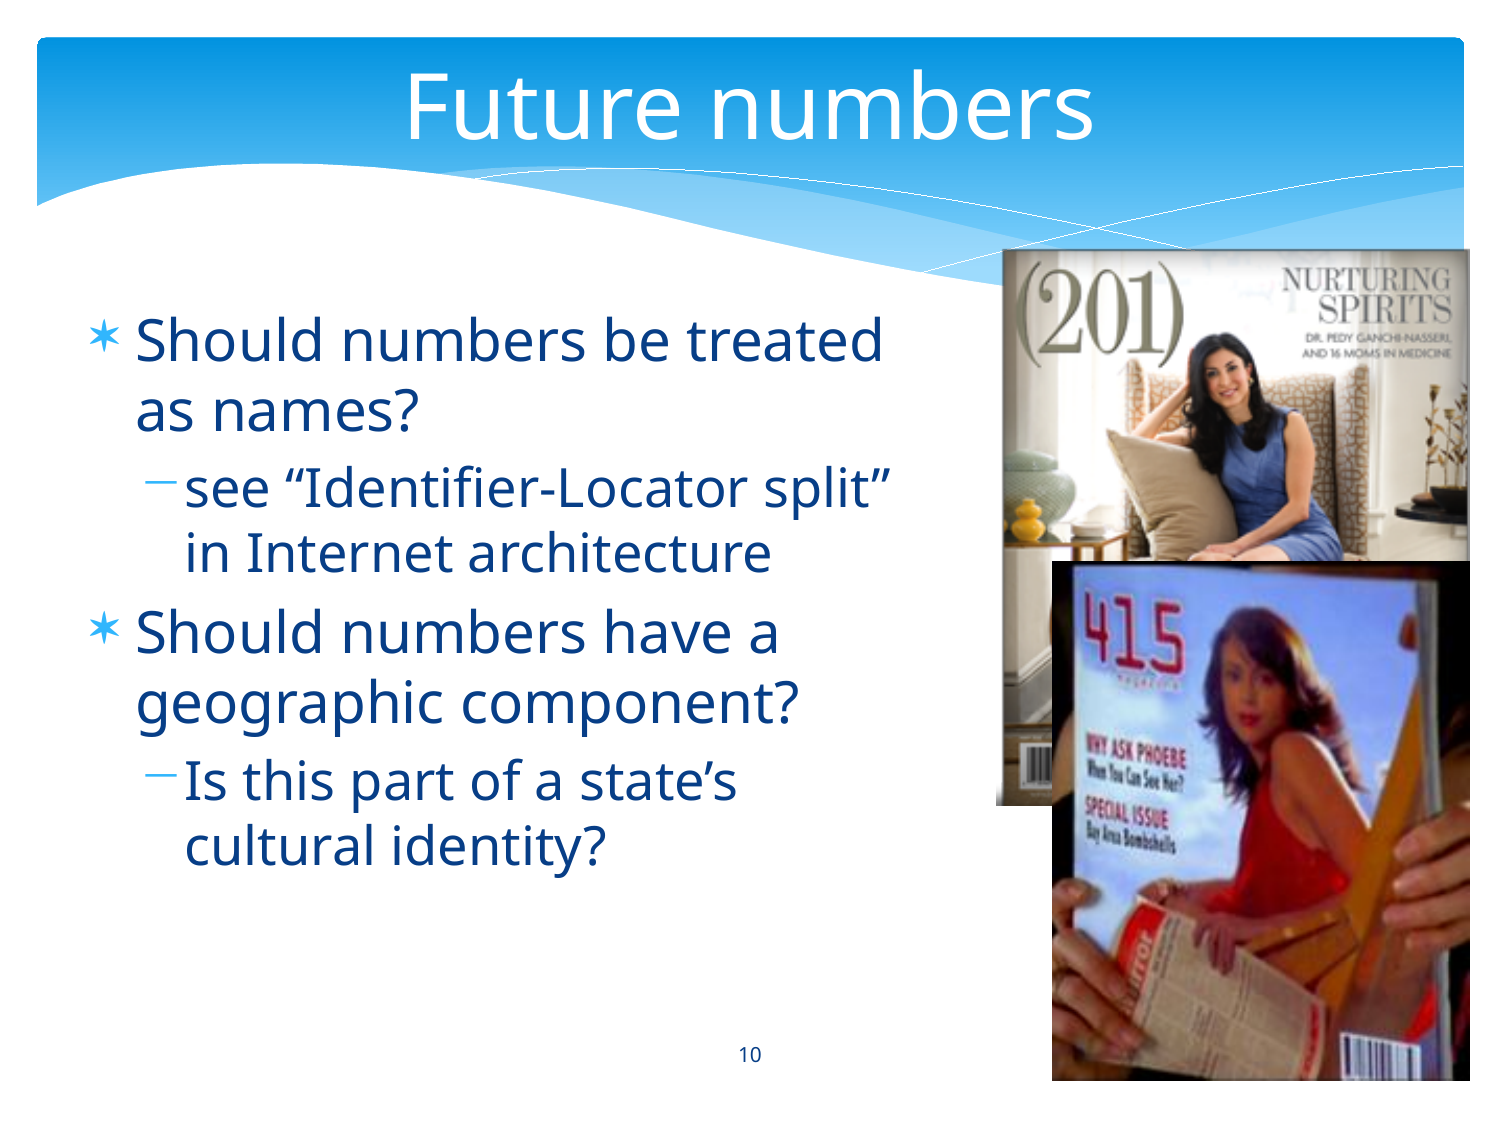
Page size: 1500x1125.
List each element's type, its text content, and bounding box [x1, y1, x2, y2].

title Future numbers [75, 38, 1425, 168]
picture [996, 245, 1470, 1081]
slide_number 10 [654, 1025, 846, 1086]
list Should numbers be treated as names? see “Identifier-Locator split” in Internet architecture Should numbers have a geographic component? Is this part of a state’s cultural identity? [75, 295, 953, 1005]
